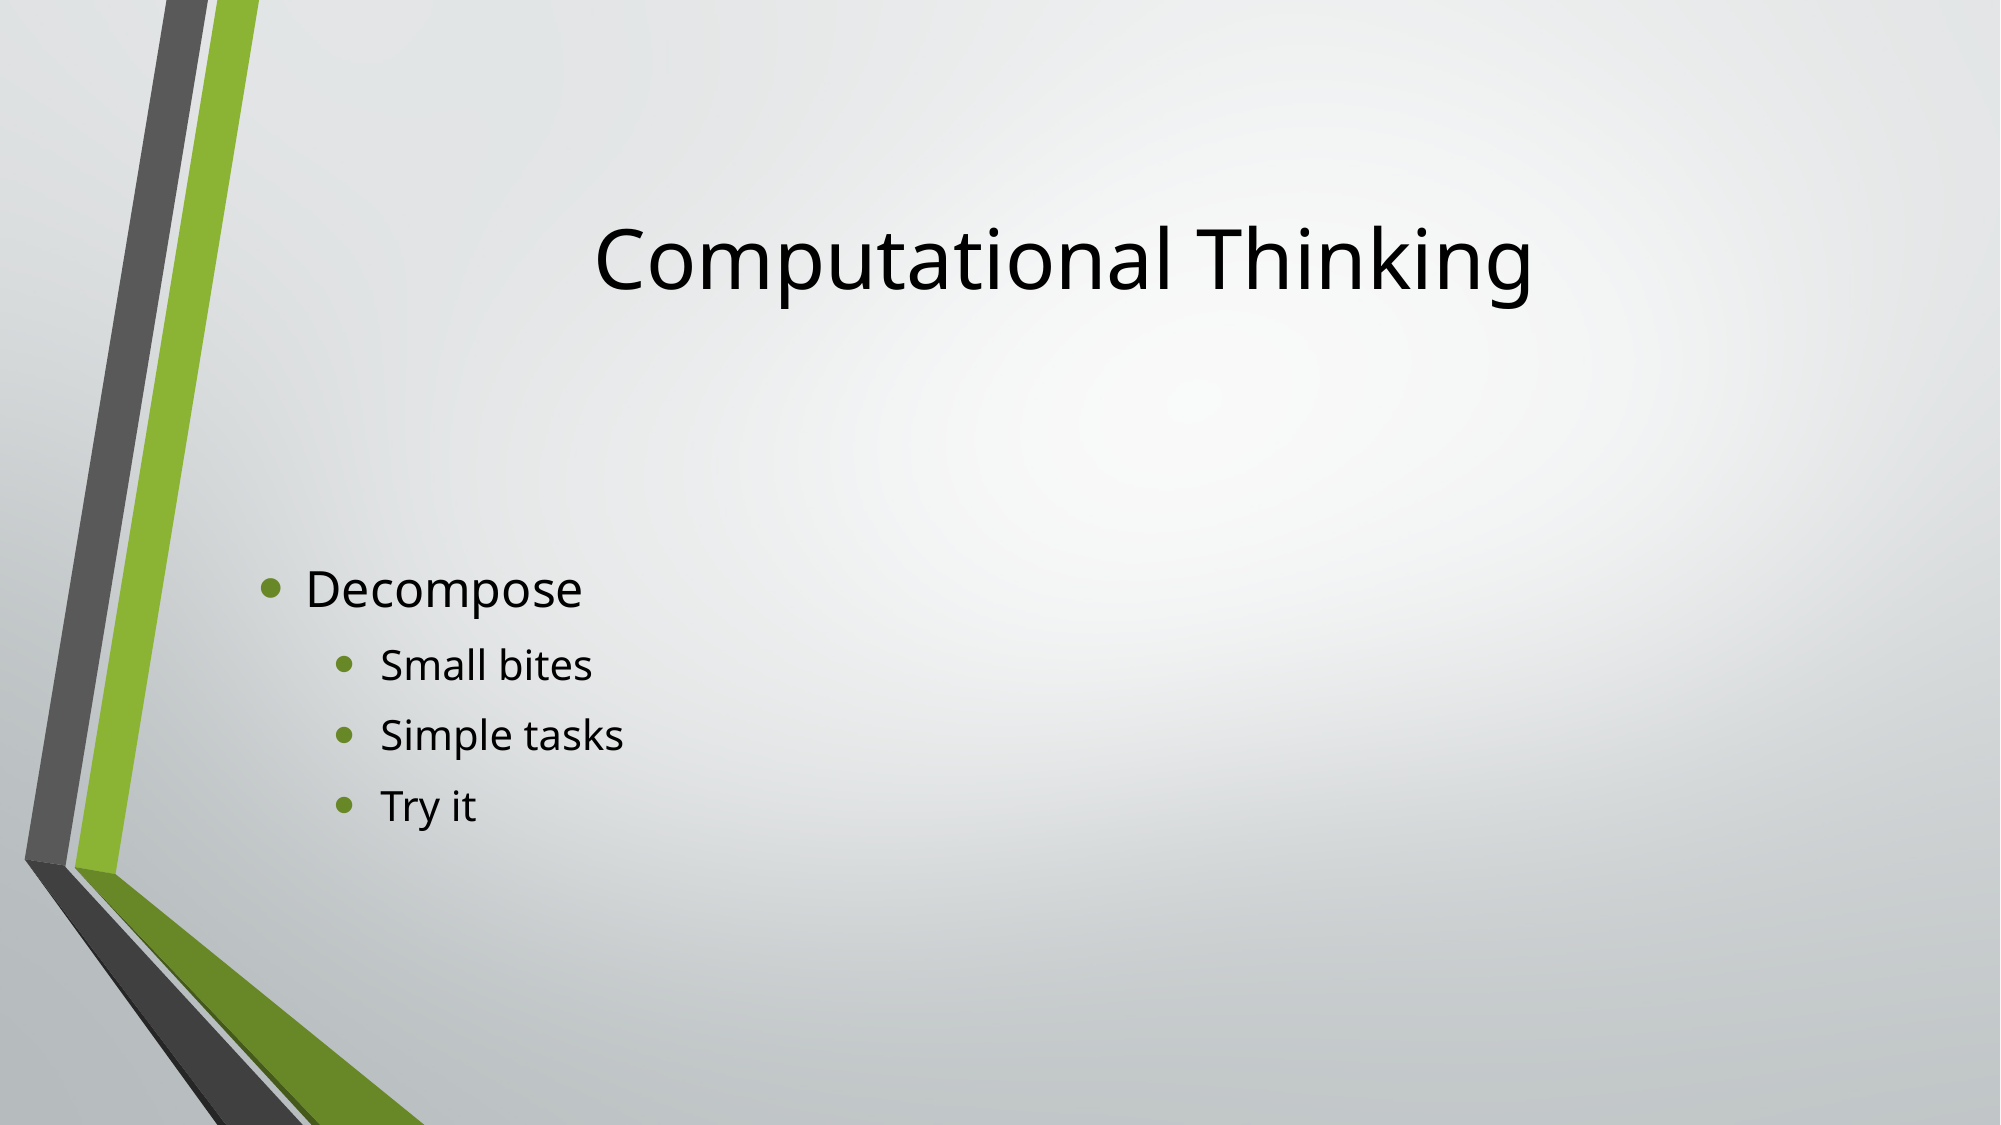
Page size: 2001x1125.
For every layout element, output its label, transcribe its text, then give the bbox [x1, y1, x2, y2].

list Decompose Small bites Simple tasks Try it [243, 437, 1887, 950]
title Computational Thinking [243, 112, 1887, 400]
